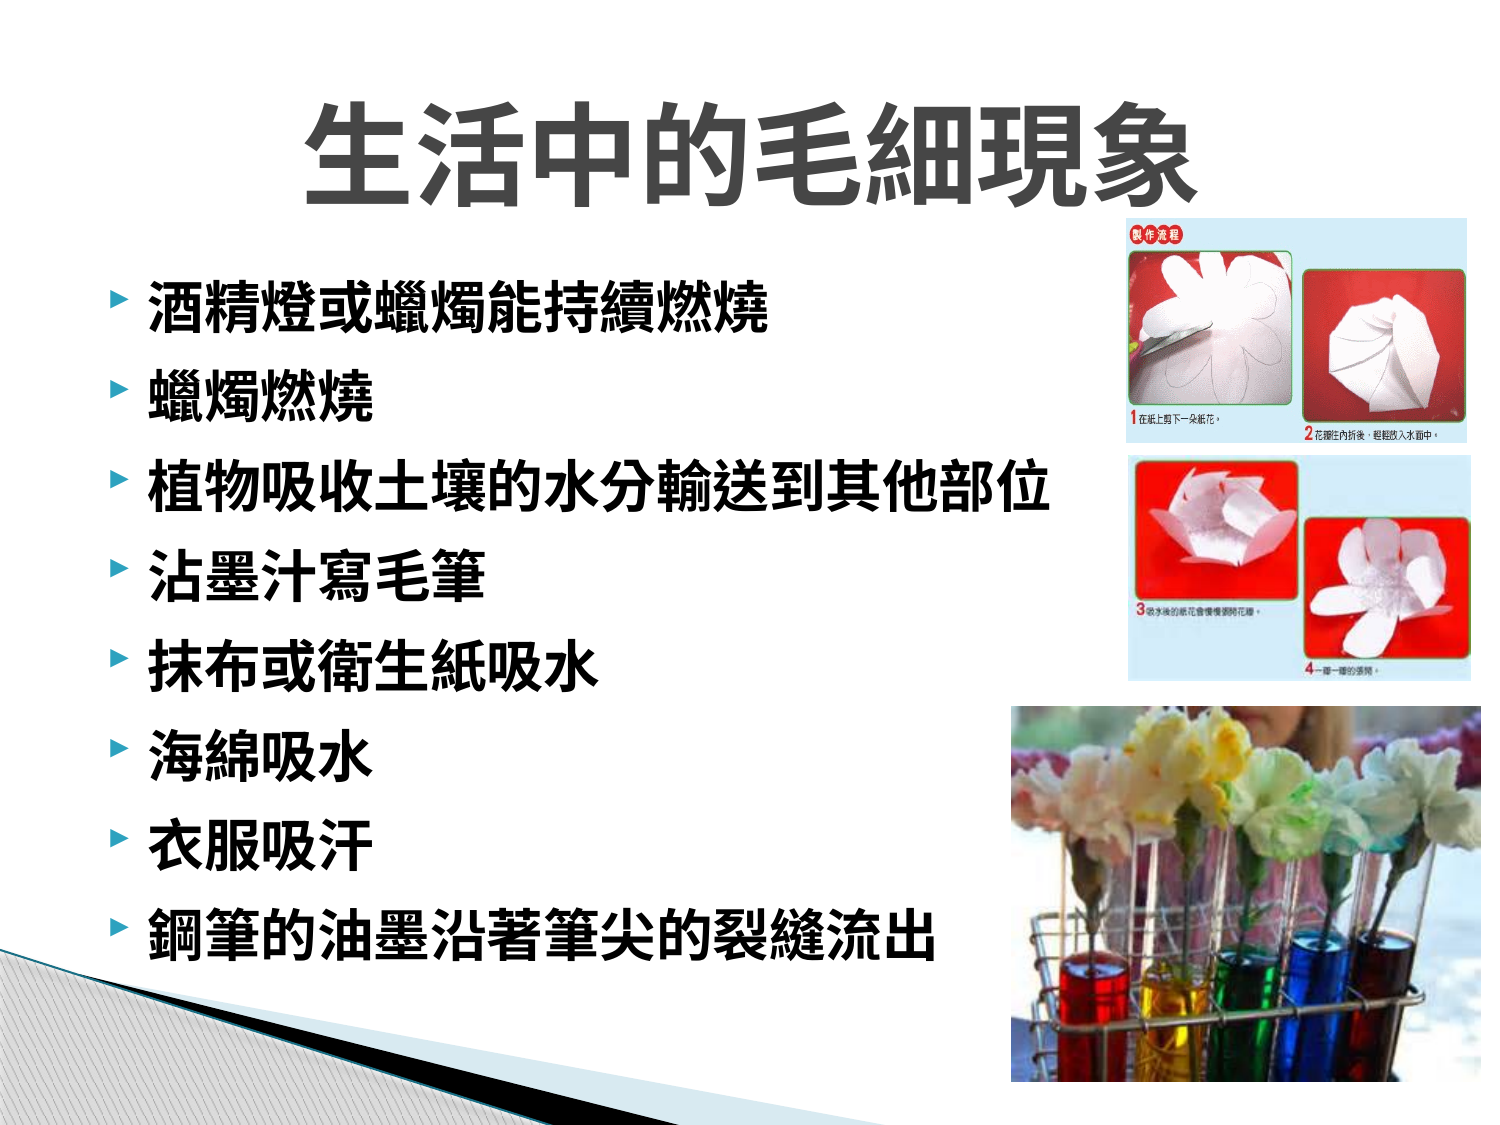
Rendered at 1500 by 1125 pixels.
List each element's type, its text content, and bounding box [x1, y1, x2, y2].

picture [1126, 217, 1467, 443]
title 生活中的毛細現象 [76, 54, 1427, 243]
picture [1127, 455, 1471, 681]
list 酒精燈或蠟燭能持續燃燒 蠟燭燃燒 植物吸收土壤的水分輸送到其他部位 沾墨汁寫毛筆 抹布或衛生紙吸水 海綿吸水 衣服吸汗 鋼筆的油墨沿著筆尖的裂縫流出 [75, 255, 1105, 986]
picture [1011, 705, 1481, 1082]
